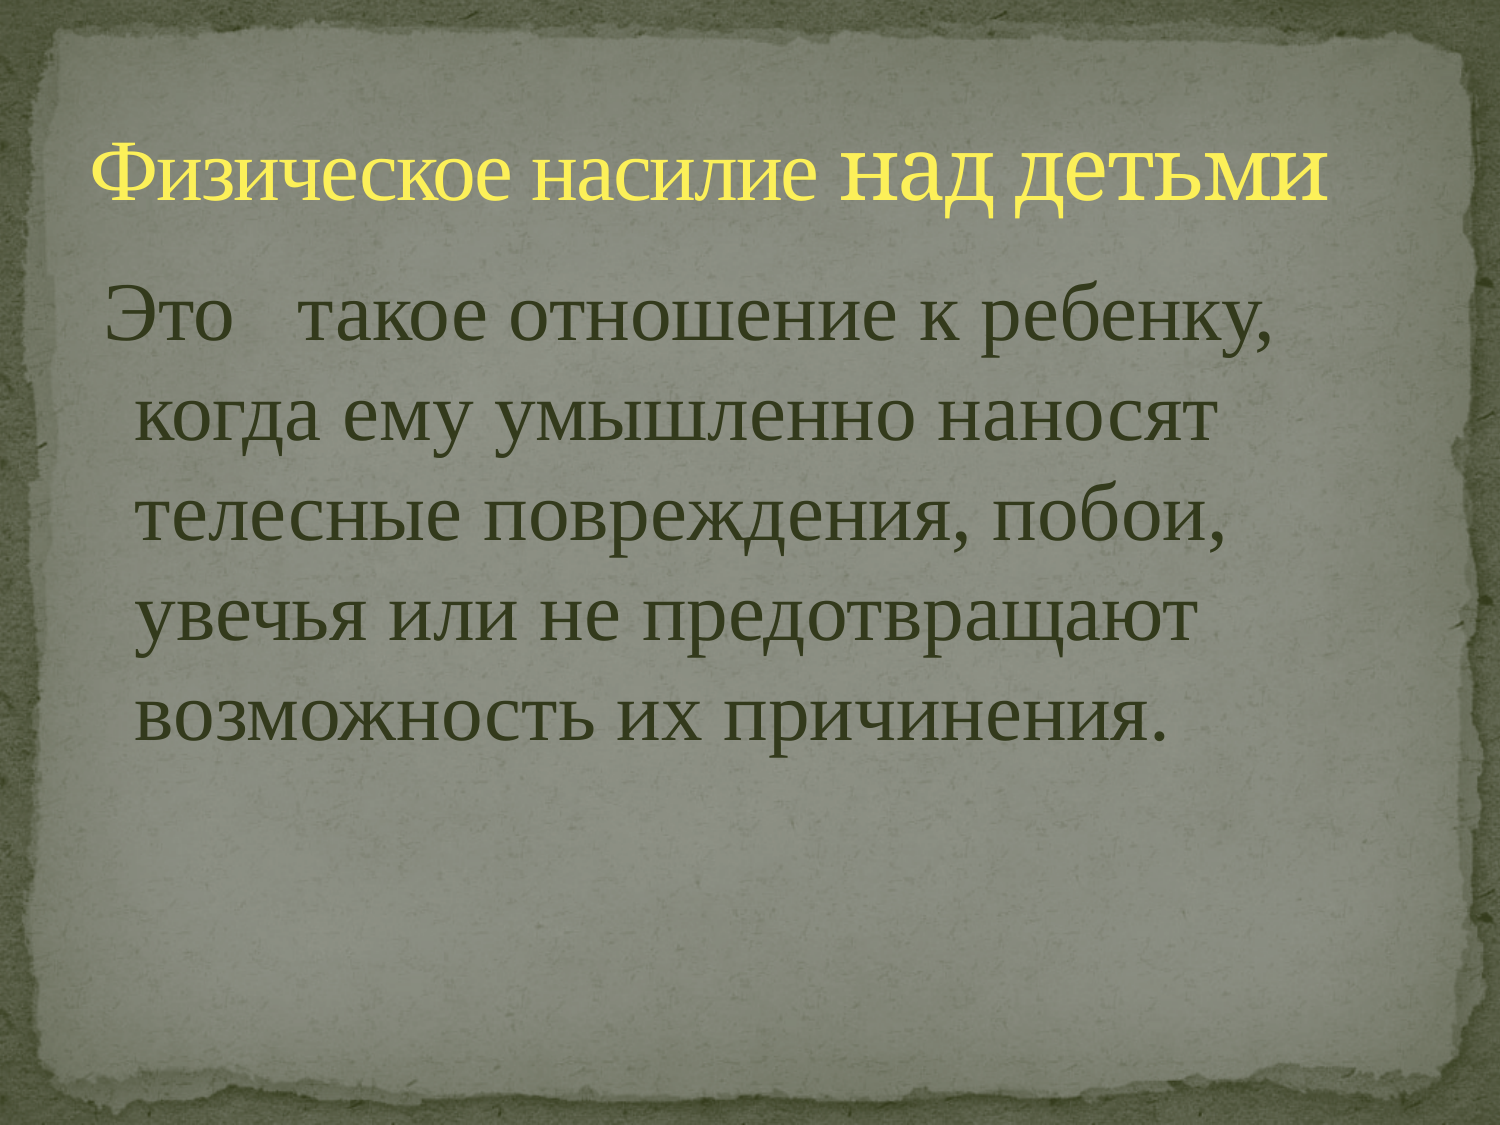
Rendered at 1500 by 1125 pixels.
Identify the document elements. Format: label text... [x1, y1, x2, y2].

list Это такое отношение к ребенку, когда ему умышленно наносят телесные повреждения, побои, увечья или не предотвращают возможность их причинения. [75, 249, 1425, 1000]
title Физическое насилие над детьми [74, 24, 1425, 225]
